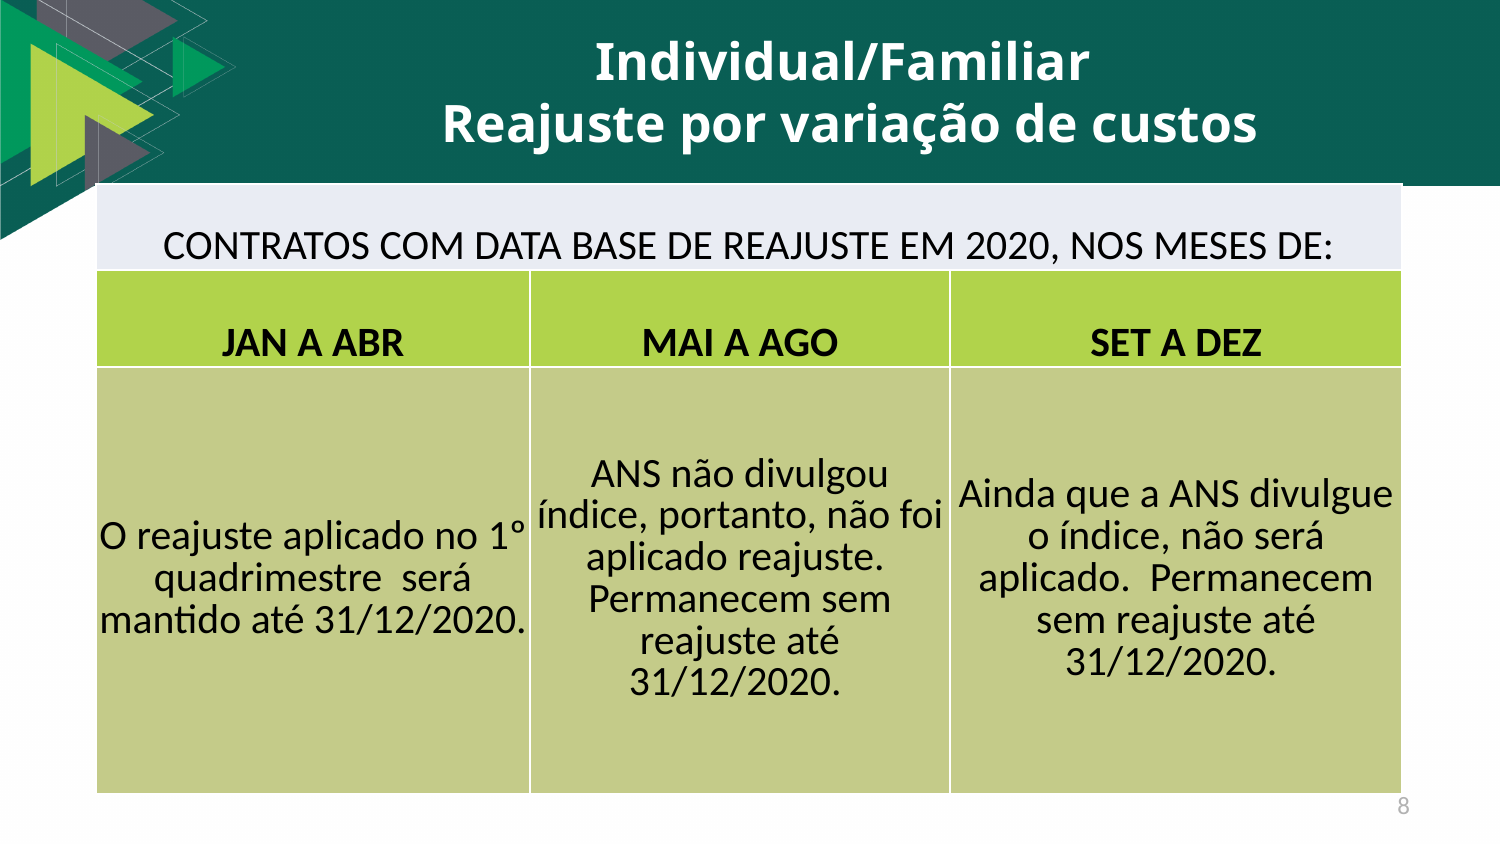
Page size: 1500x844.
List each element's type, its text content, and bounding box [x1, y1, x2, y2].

table_cell Ainda que a ANS divulgue o índice, não será aplicado. Permanecem sem reajuste até 31/12/2020. [951, 368, 1401, 793]
table_cell ANS não divulgou índice, portanto, não foi aplicado reajuste. Permanecem sem reajuste até 31/12/2020. [531, 368, 949, 793]
table_header CONTRATOS COM DATA BASE DE REAJUSTE EM 2020, NOS MESES DE: [97, 185, 1401, 269]
table_cell SET A DEZ [951, 271, 1401, 366]
slide_number 8 [1074, 782, 1425, 827]
title Individual/Familiar Reajuste por variação de custos [228, 20, 1473, 161]
table_cell MAI A AGO [531, 271, 949, 366]
picture [0, 0, 1500, 844]
table_cell O reajuste aplicado no 1º quadrimestre será mantido até 31/12/2020. [97, 368, 529, 793]
table_cell JAN A ABR [97, 271, 529, 366]
